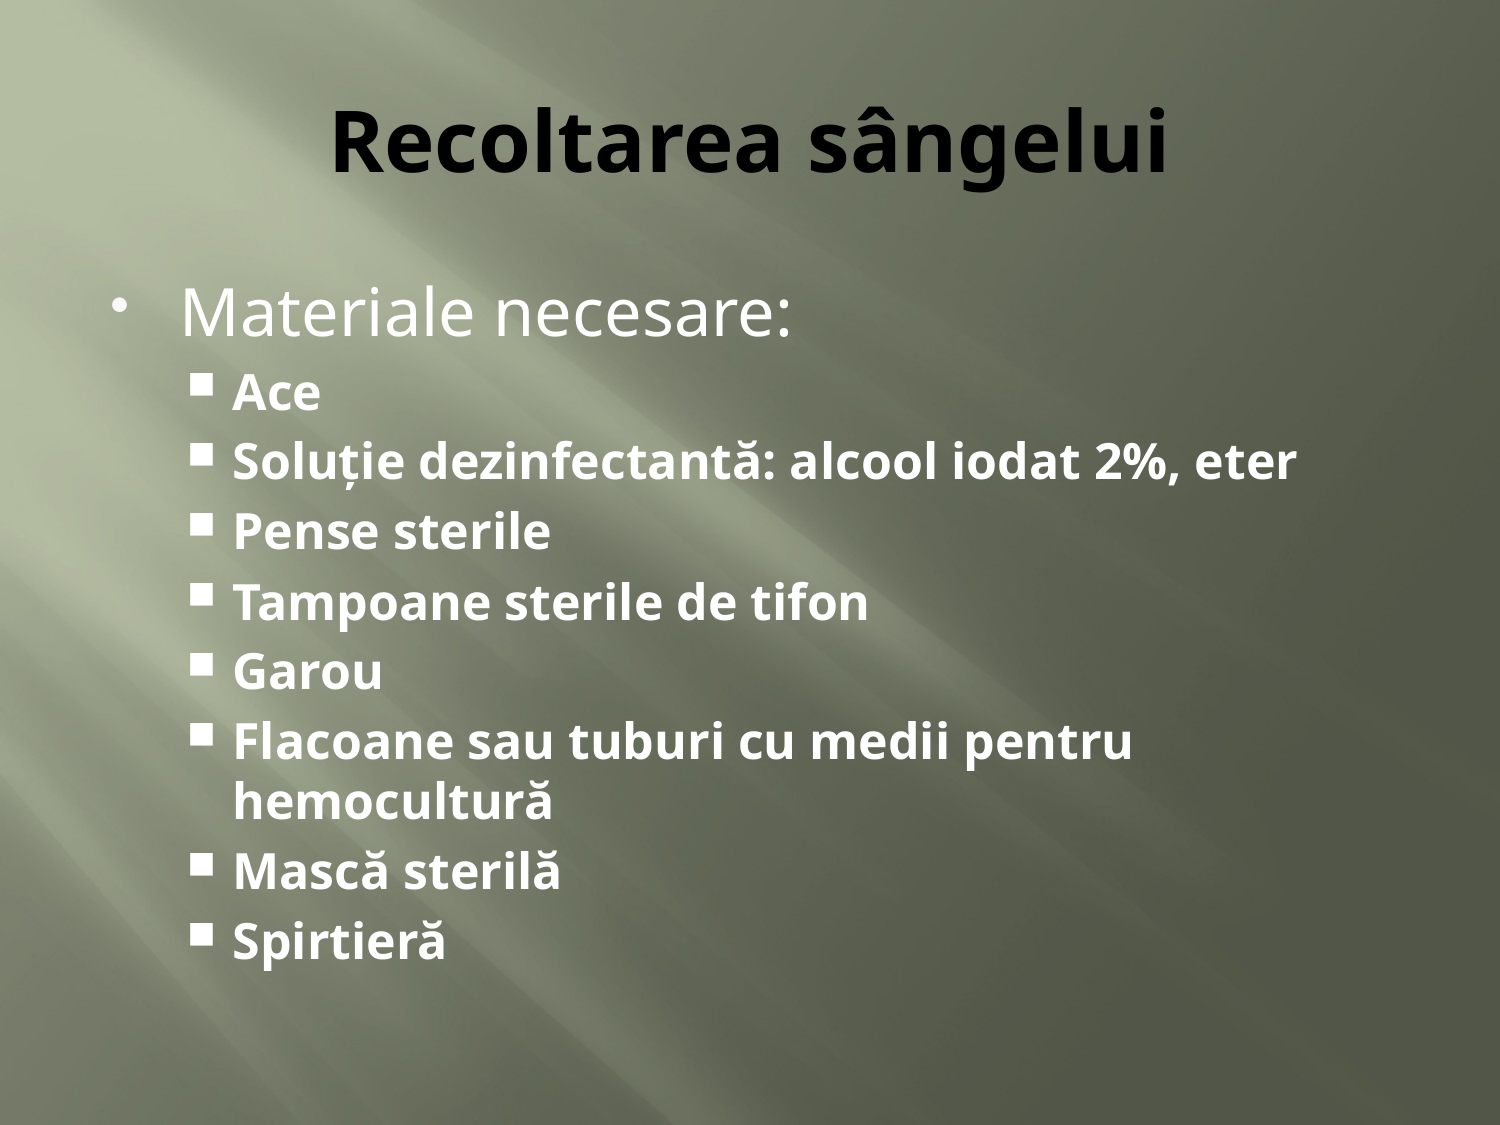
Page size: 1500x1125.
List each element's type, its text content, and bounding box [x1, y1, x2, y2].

list Materiale necesare: Ace Soluţie dezinfectantă: alcool iodat 2%, eter Pense sterile Tampoane sterile de tifon Garou Flacoane sau tuburi cu medii pentru hemocultură Mască sterilă Spirtieră [75, 262, 1425, 1035]
picture [0, 0, 1500, 1125]
title Recoltarea sângelui [75, 45, 1425, 233]
